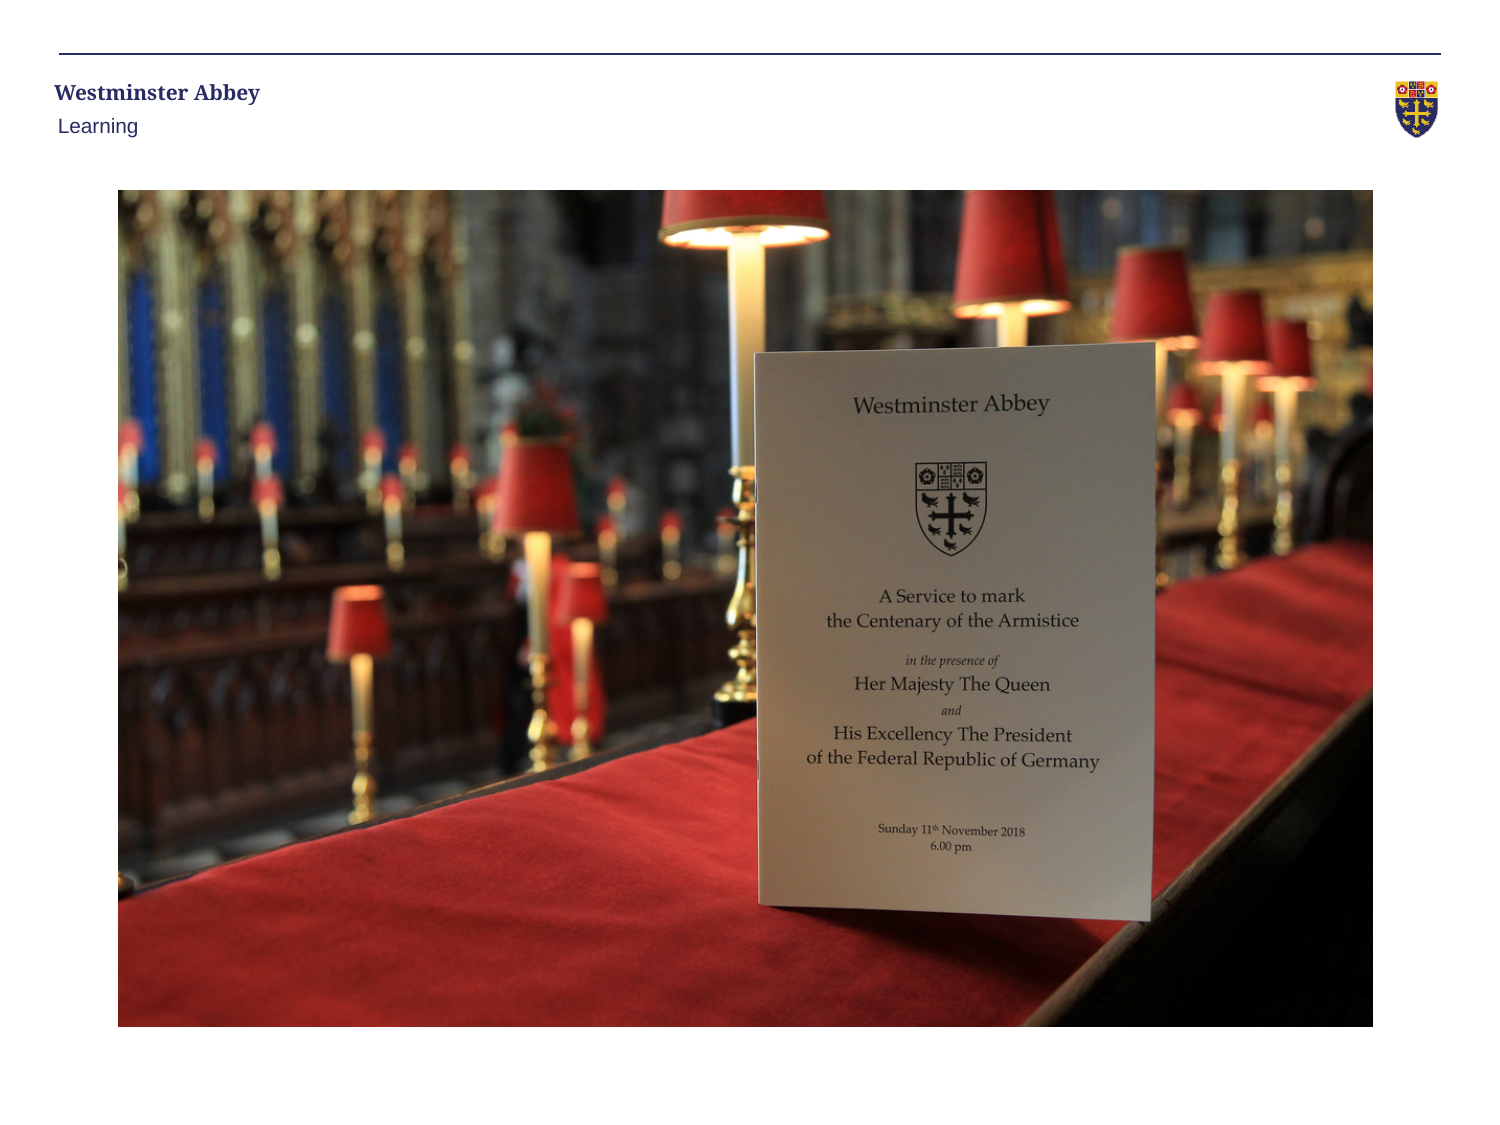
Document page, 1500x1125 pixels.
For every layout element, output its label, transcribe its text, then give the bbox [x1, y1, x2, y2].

picture [118, 190, 1373, 1027]
picture [1395, 81, 1438, 138]
text_box Learning [43, 105, 1036, 134]
